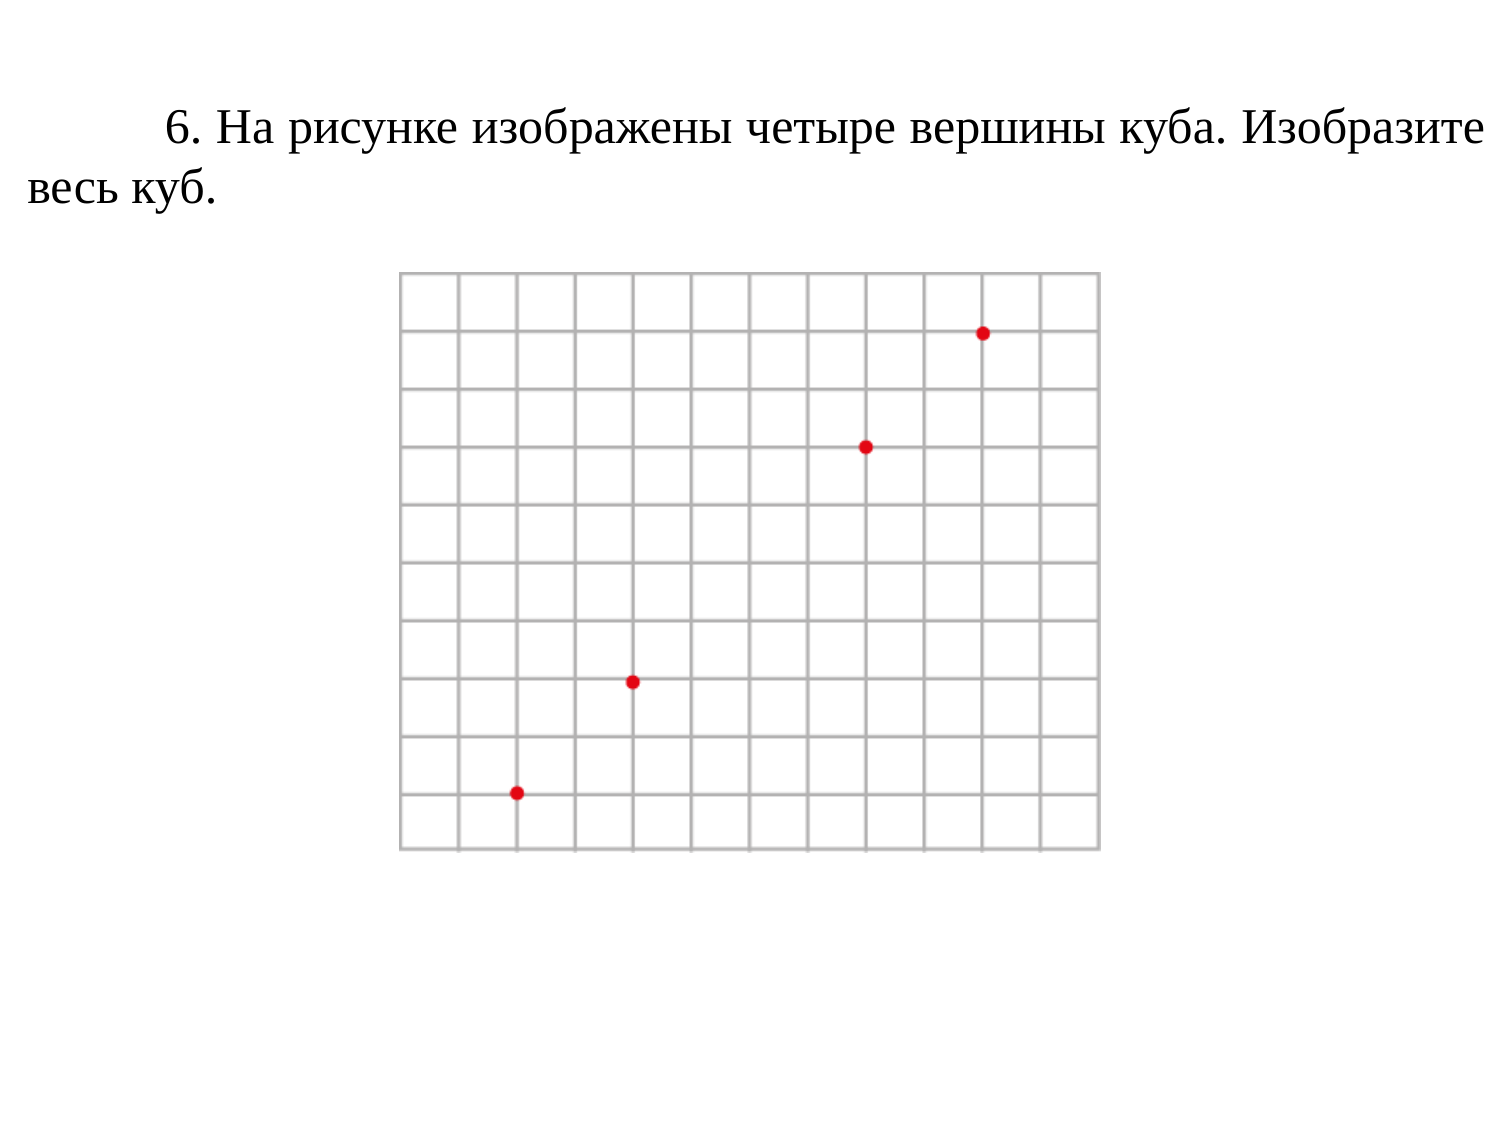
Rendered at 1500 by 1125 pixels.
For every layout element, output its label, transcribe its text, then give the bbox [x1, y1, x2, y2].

text_box 6. На рисунке изображены четыре вершины куба. Изобразите весь куб. [0, 85, 1500, 221]
picture [399, 272, 1101, 853]
